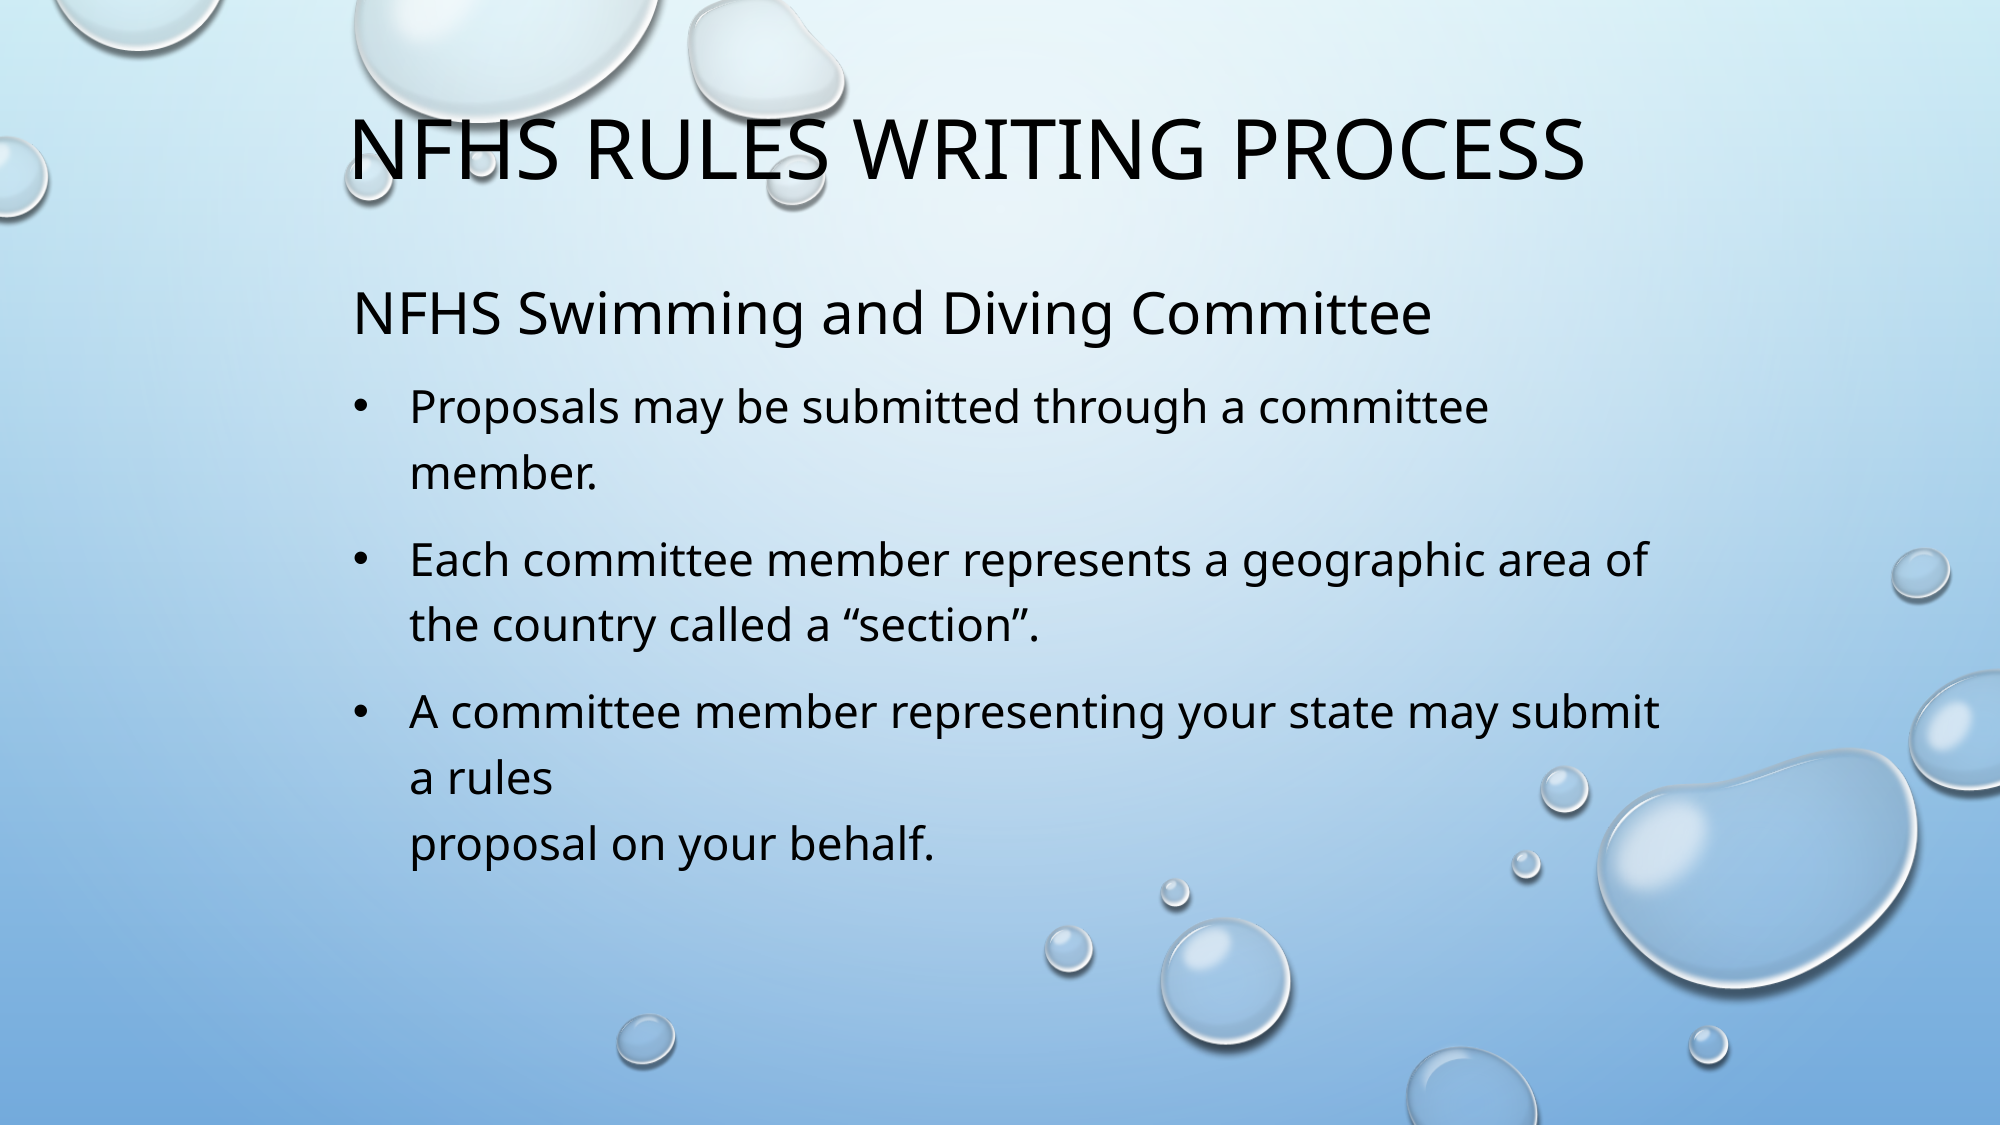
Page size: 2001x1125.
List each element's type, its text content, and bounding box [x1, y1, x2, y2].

subtitle NFHS Swimming and Diving Committee Proposals may be submitted through a committee member. Each committee member represents a geographic area of the country called a “section”. A committee member representing your state may submit a rules proposal on your behalf. [337, 254, 1705, 1118]
picture [0, 0, 2000, 1125]
title NFHS RULES writing process [47, 23, 1890, 205]
